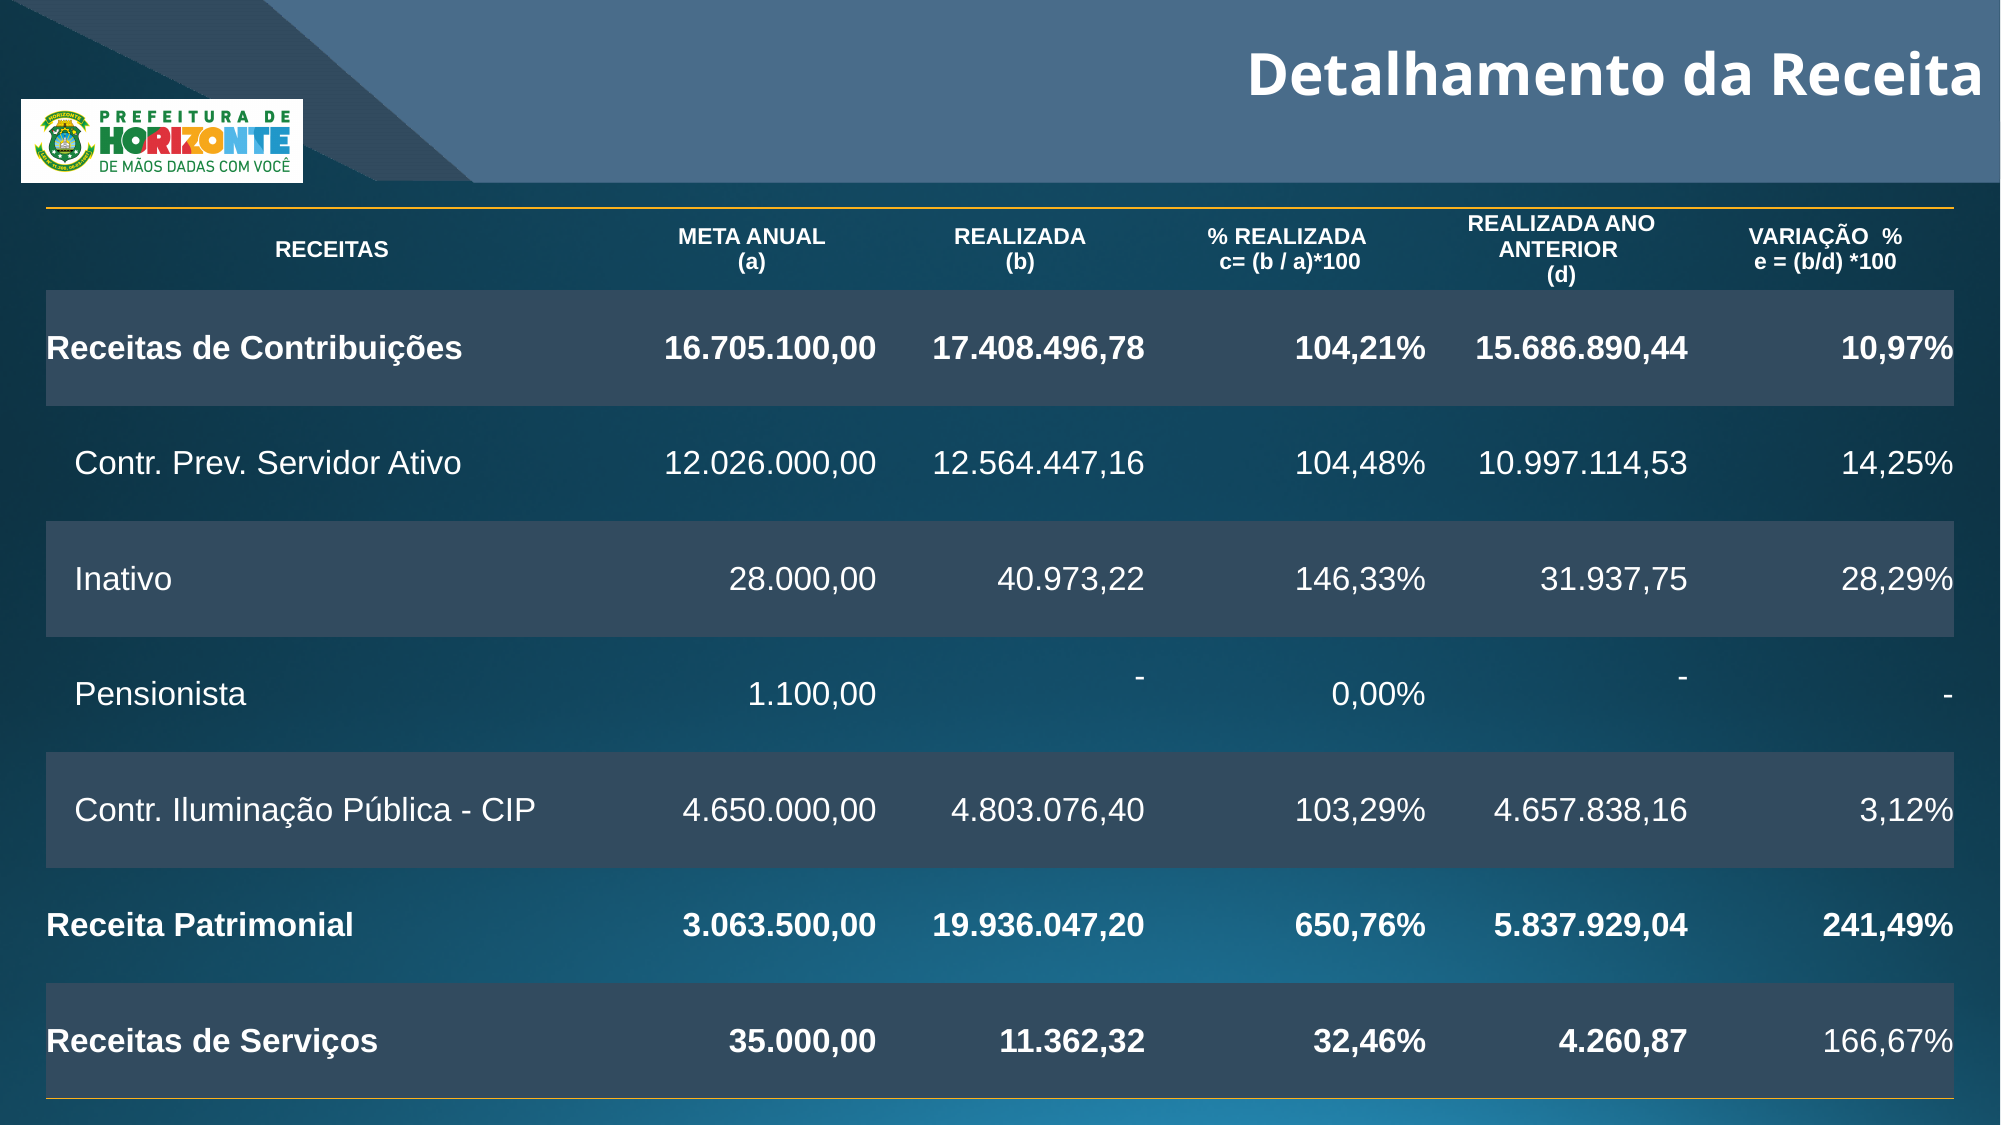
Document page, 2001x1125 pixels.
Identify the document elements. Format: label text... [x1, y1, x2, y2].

table_header VARIAÇÃO % e = (b/d) *100 [1697, 209, 1954, 290]
table_header META ANUAL (a) [618, 209, 886, 290]
table_cell Contr. Prev. Servidor Ativo [46, 406, 618, 521]
text_box Detalhamento da Receita [735, 29, 2000, 115]
table_cell 241,49% [1697, 868, 1954, 983]
table_cell 103,29% [1154, 752, 1426, 868]
table_cell 4.650.000,00 [618, 752, 886, 868]
table_cell 10,97% [1697, 290, 1954, 406]
table_cell 14,25% [1697, 406, 1954, 521]
table_cell 3.063.500,00 [618, 868, 886, 983]
table_cell 104,48% [1154, 406, 1426, 521]
table_header REALIZADA (b) [886, 209, 1154, 290]
table_cell 12.564.447,16 [886, 406, 1154, 521]
table_cell 146,33% [1154, 521, 1426, 637]
table_cell 0,00% [1154, 637, 1426, 752]
table_cell 19.936.047,20 [886, 868, 1154, 983]
table_cell 17.408.496,78 [886, 290, 1154, 406]
table_cell 104,21% [1154, 290, 1426, 406]
table_cell Receita Patrimonial [46, 868, 618, 983]
table_cell Receitas de Contribuições [46, 290, 618, 406]
table_cell 4.260,87 [1426, 983, 1697, 1098]
table_cell 650,76% [1154, 868, 1426, 983]
table_cell 4.657.838,16 [1426, 752, 1697, 868]
table_cell 1.100,00 [618, 637, 886, 752]
table_cell 16.705.100,00 [618, 290, 886, 406]
table_header REALIZADA ANO ANTERIOR (d) [1426, 209, 1697, 290]
table_cell - [1426, 637, 1697, 752]
picture [0, 0, 2001, 1125]
table_cell Pensionista [46, 637, 618, 752]
table_cell 3,12% [1697, 752, 1954, 868]
table_cell - [886, 637, 1154, 752]
table_cell 32,46% [1154, 983, 1426, 1098]
table_cell Contr. Iluminação Pública - CIP [46, 752, 618, 868]
table_cell Inativo [46, 521, 618, 637]
table_cell 5.837.929,04 [1426, 868, 1697, 983]
table_cell - [1697, 637, 1954, 752]
table_cell 15.686.890,44 [1426, 290, 1697, 406]
table_header RECEITAS [46, 209, 618, 290]
table_cell 28.000,00 [618, 521, 886, 637]
table_cell 4.803.076,40 [886, 752, 1154, 868]
table_cell 40.973,22 [886, 521, 1154, 637]
table_cell 166,67% [1697, 983, 1954, 1098]
table_cell 12.026.000,00 [618, 406, 886, 521]
table_cell 35.000,00 [618, 983, 886, 1098]
table_cell 28,29% [1697, 521, 1954, 637]
table_cell 10.997.114,53 [1426, 406, 1697, 521]
table_cell 11.362,32 [886, 983, 1154, 1098]
table_cell 31.937,75 [1426, 521, 1697, 637]
table_header % REALIZADA c= (b / a)*100 [1154, 209, 1426, 290]
table_cell Receitas de Serviços [46, 983, 618, 1098]
